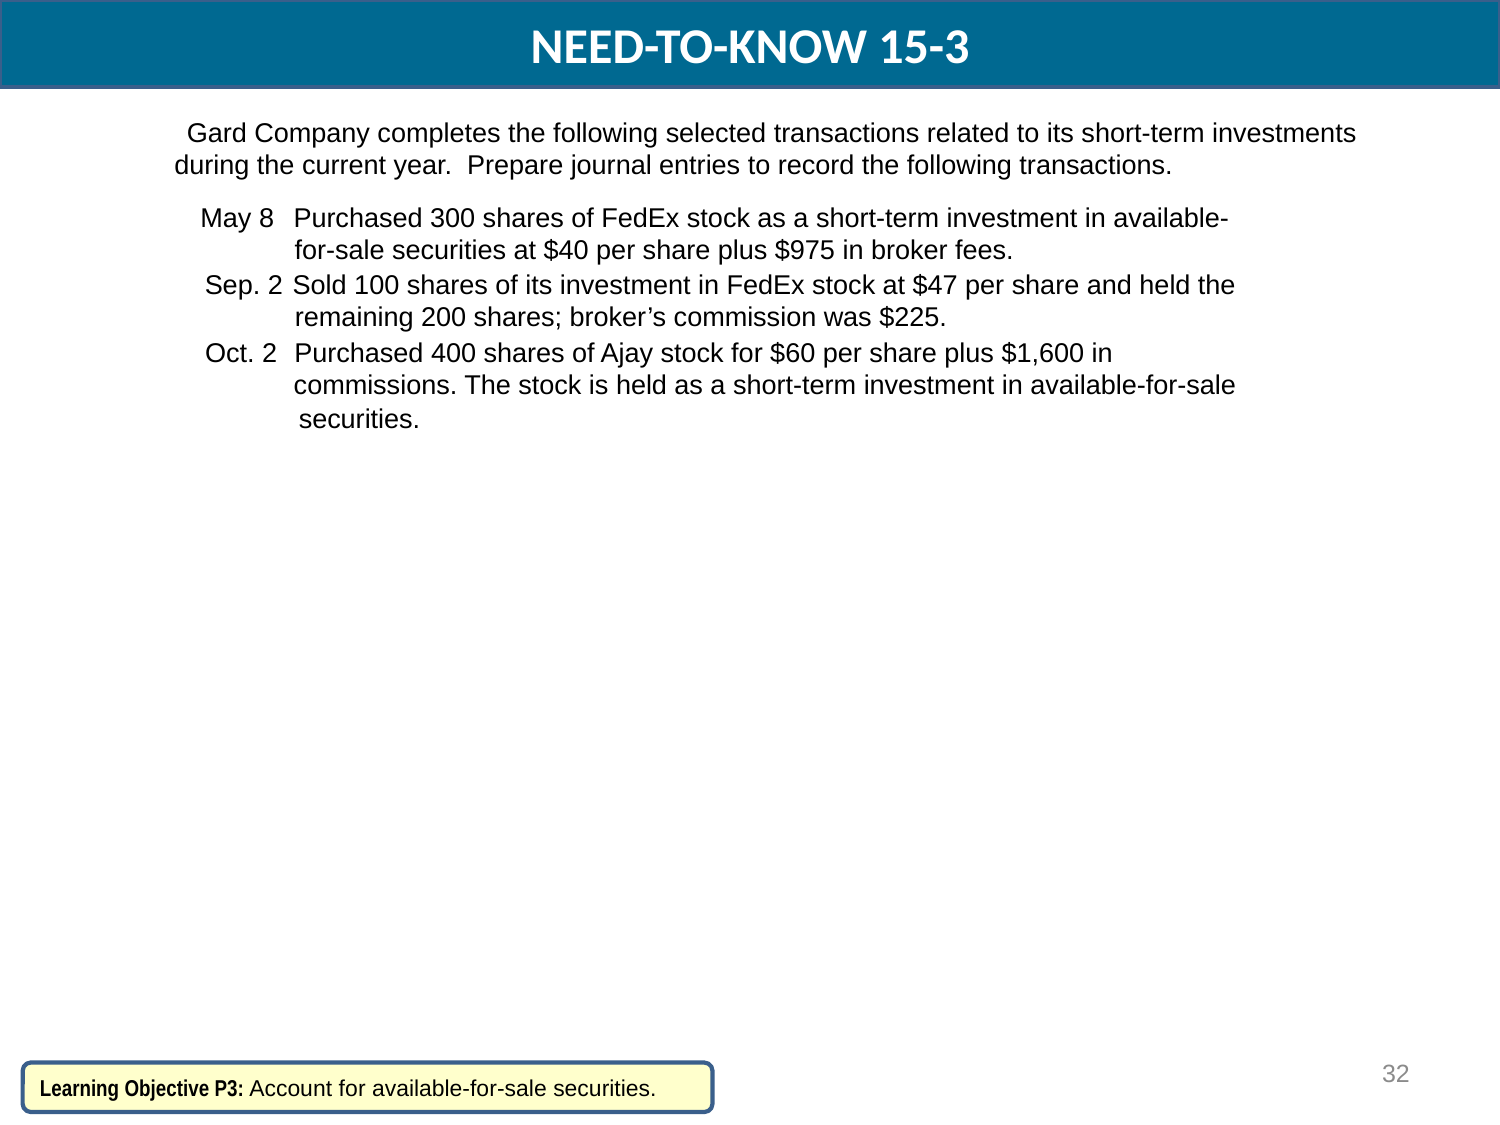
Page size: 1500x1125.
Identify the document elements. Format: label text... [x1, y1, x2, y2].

text_box Sep. 2 [204, 267, 283, 301]
text_box Purchased 400 shares of Ajay stock for $60 per share plus $1,600 in [294, 335, 1120, 367]
text_box for-sale securities at $40 per share plus $975 in broker fees. [294, 231, 1014, 265]
slide_number 32 [1074, 1042, 1425, 1103]
text_box Learning Objective P3: Account for available-for-sale securities. [22, 1062, 713, 1113]
text_box commissions. The stock is held as a short-term investment in available-for-sale [293, 367, 1243, 400]
text_box Purchased 300 shares of FedEx stock as a short-term investment in available- [293, 199, 1228, 233]
text_box securities. [298, 400, 421, 434]
text_box Oct. 2 [205, 335, 278, 368]
text_box NEED-TO-KNOW 15-3 [0, 0, 1500, 89]
text_box May 8 [200, 199, 275, 233]
text_box Sold 100 shares of its investment in FedEx stock at $47 per share and held the [292, 267, 1243, 301]
text_box during the current year. Prepare journal entries to record the following transactions. [174, 147, 1188, 181]
text_box remaining 200 shares; broker’s commission was $225. [295, 299, 947, 333]
text_box Gard Company completes the following selected transactions related to its short-term investments [186, 115, 1364, 149]
